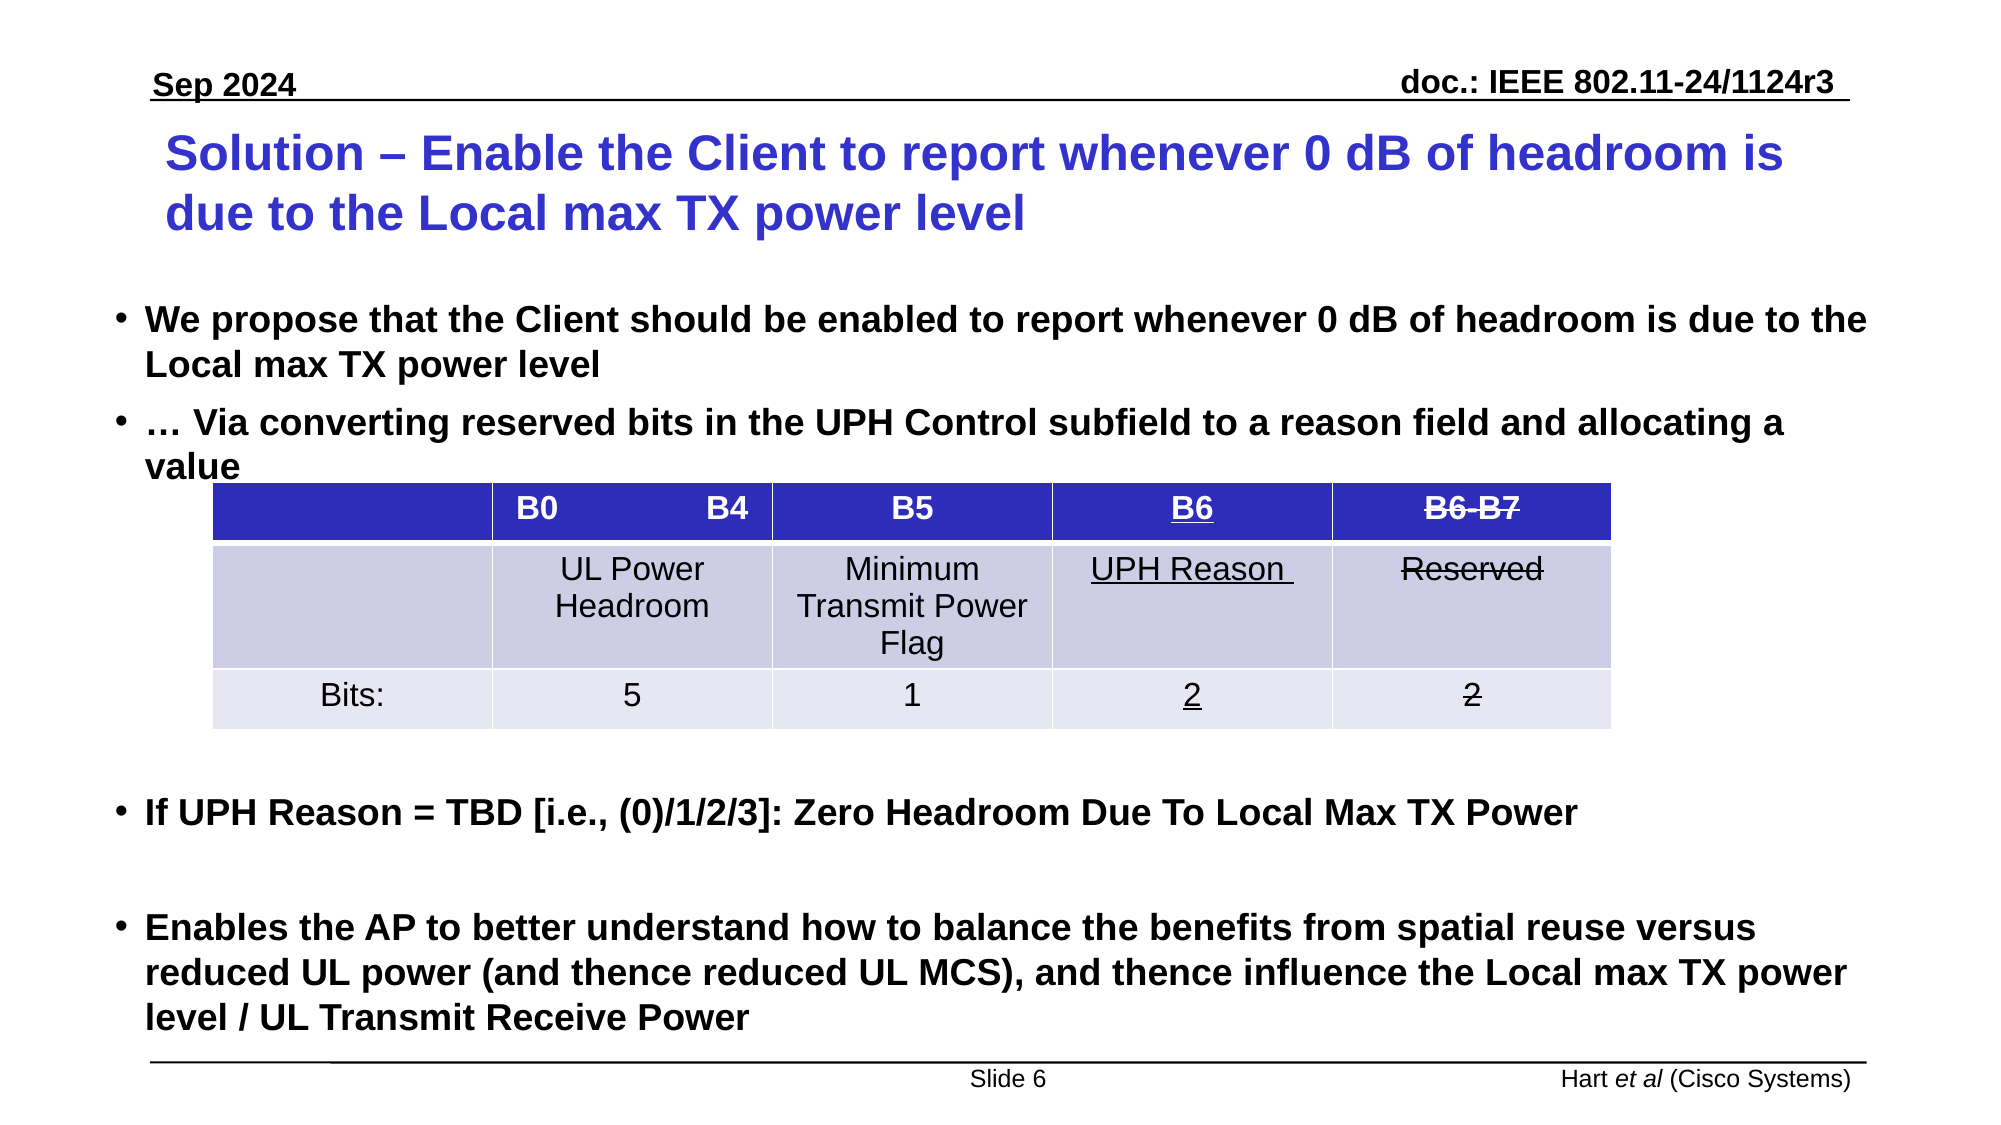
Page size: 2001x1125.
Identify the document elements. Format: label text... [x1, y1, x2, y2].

table_header B0 B4 [493, 483, 772, 540]
table_cell 1 [773, 670, 1052, 729]
table_cell Bits: [213, 670, 492, 729]
table_cell Reserved [1333, 546, 1611, 668]
table_header [213, 483, 492, 540]
table_header B6-B7 [1333, 483, 1611, 540]
table_cell 2 [1333, 670, 1611, 729]
footer Hart et al (Cisco Systems) [1233, 1062, 1867, 1093]
table_header B6 [1053, 483, 1332, 540]
table_cell 2 [1053, 670, 1332, 729]
table_cell UL Power Headroom [493, 546, 772, 668]
table_cell Minimum Transmit Power Flag [773, 546, 1052, 668]
slide_number Slide 6 [961, 1061, 1056, 1093]
table_cell 5 [493, 670, 772, 729]
list We propose that the Client should be enabled to report whenever 0 dB of headroom is due to the Local max TX power level … Via converting reserved bits in the UPH Control subfield to a reason field and allocating a value If UPH Reason = TBD [i.e., (0)/1/2/3]: Zero Headroom Due To Local Max TX Power Enables the AP to better understand how to balance the benefits from spatial reuse versus reduced UL power (and thence reduced UL MCS), and thence influence the Local max TX power level / UL Transmit Receive Power [99, 287, 1888, 1038]
table_cell UPH Reason [1053, 546, 1332, 668]
title Solution – Enable the Client to report whenever 0 dB of headroom is due to the Local max TX power level [150, 112, 1850, 287]
table_cell [213, 546, 492, 668]
table_header B5 [773, 483, 1052, 540]
